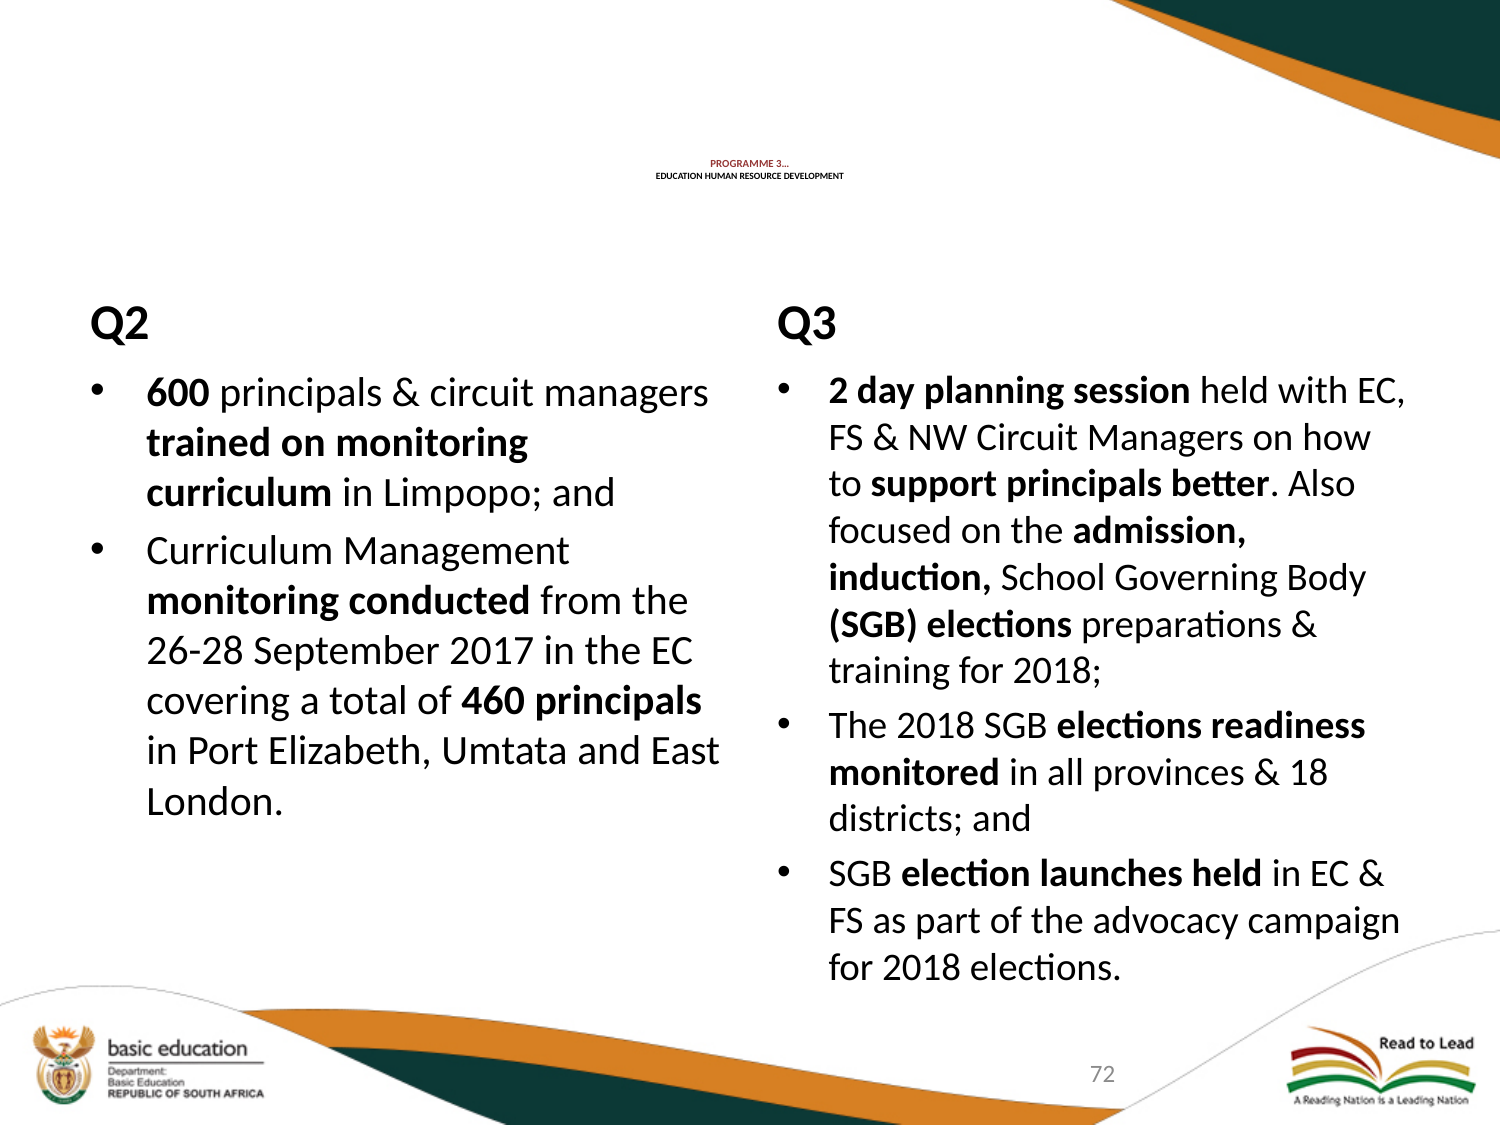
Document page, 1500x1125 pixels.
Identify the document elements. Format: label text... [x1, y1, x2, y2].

list Q3 [761, 251, 1425, 356]
list Q2 [75, 251, 738, 356]
slide_number 72 [1074, 1042, 1425, 1103]
list 600 principals & circuit managers trained on monitoring curriculum in Limpopo; and Curriculum Management monitoring conducted from the 26-28 September 2017 in the EC covering a total of 460 principals in Port Elizabeth, Umtata and East London. [75, 356, 738, 1005]
list 2 day planning session held with EC, FS & NW Circuit Managers on how to support principals better. Also focused on the admission, induction, School Governing Body (SGB) elections preparations & training for 2018; The 2018 SGB elections readiness monitored in all provinces & 18 districts; and SGB election launches held in EC & FS as part of the advocacy campaign for 2018 elections. [761, 356, 1425, 1005]
title PROGRAMME 3… EDUCATION HUMAN RESOURCE DEVELOPMENT [75, 149, 1425, 232]
picture [0, 0, 1500, 1125]
